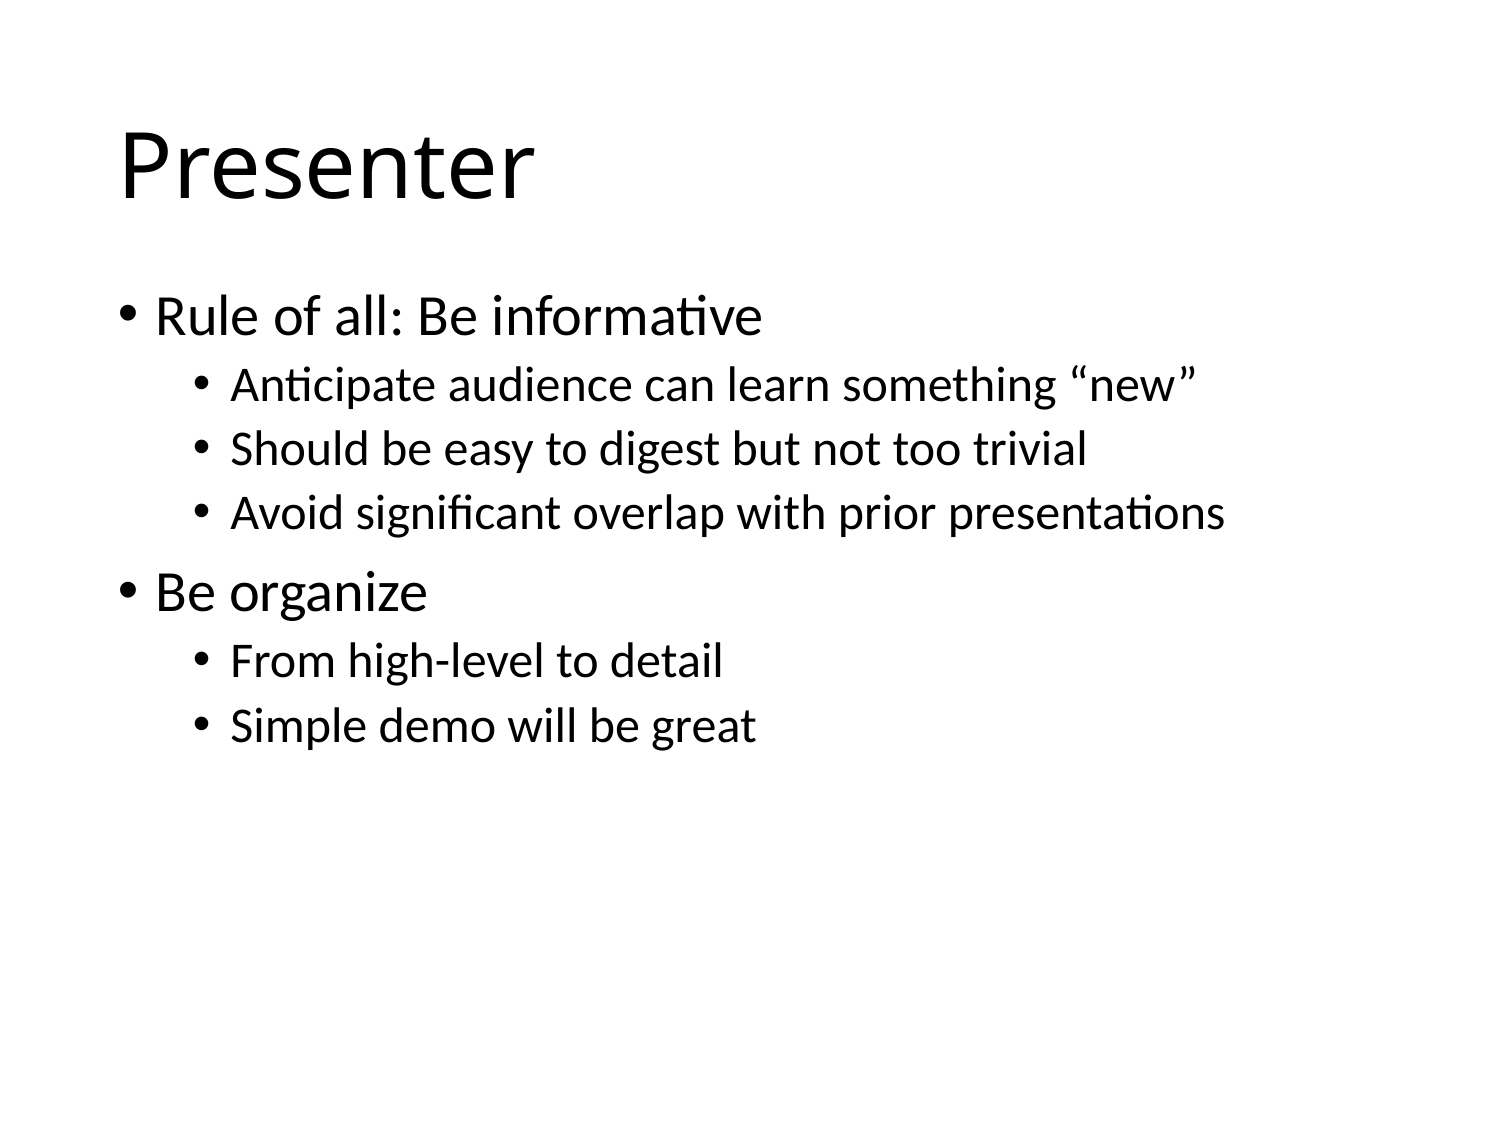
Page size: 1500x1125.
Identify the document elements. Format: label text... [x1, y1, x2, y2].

text_box Rule of all: Be informative Anticipate audience can learn something “new” Should be easy to digest but not too trivial Avoid significant overlap with prior presentations Be organize From high-level to detail Simple demo will be great [103, 277, 1397, 1052]
text_box Presenter [103, 59, 1397, 277]
